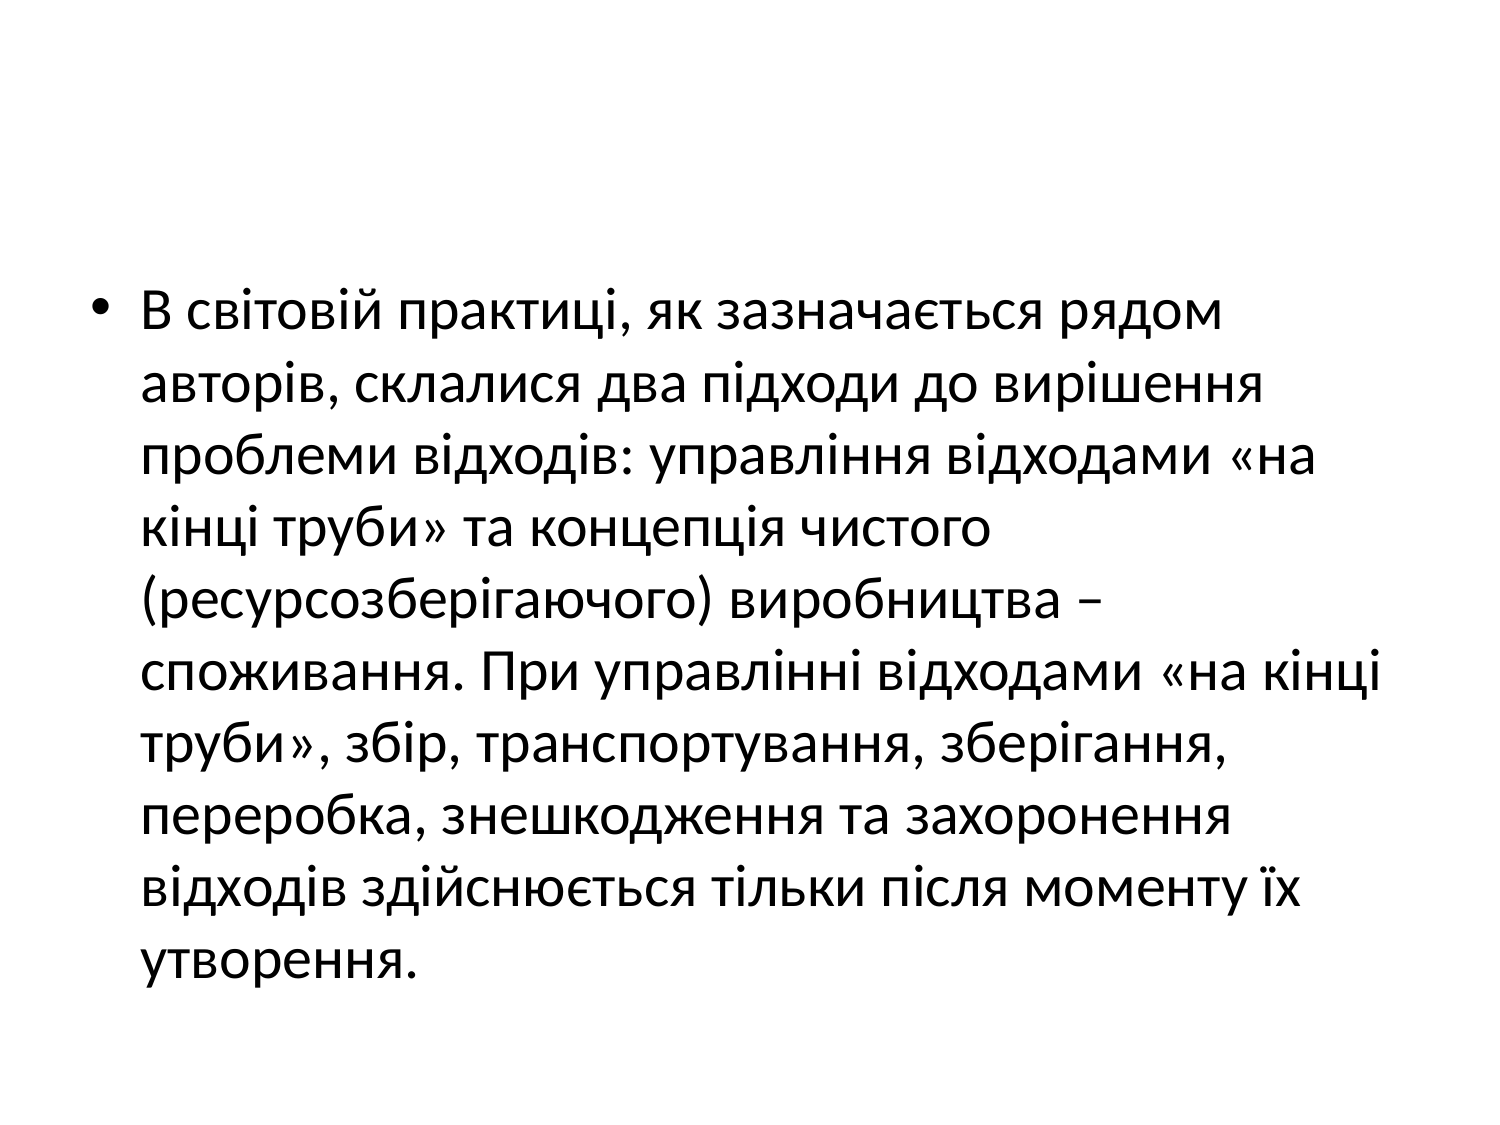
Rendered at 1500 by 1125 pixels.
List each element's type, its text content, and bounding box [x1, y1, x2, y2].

list В світовій практиці, як зазначається рядом авторів, склалися два підходи до вирішення проблеми відходів: управління відходами «на кінці труби» та концепція чистого (ресурсозберігаючого) виробництва – споживання. При управлінні відходами «на кінці труби», збір, транспортування, зберігання, переробка, знешкодження та захоронення відходів здійснюється тільки після моменту їх утворення. [75, 262, 1425, 1005]
